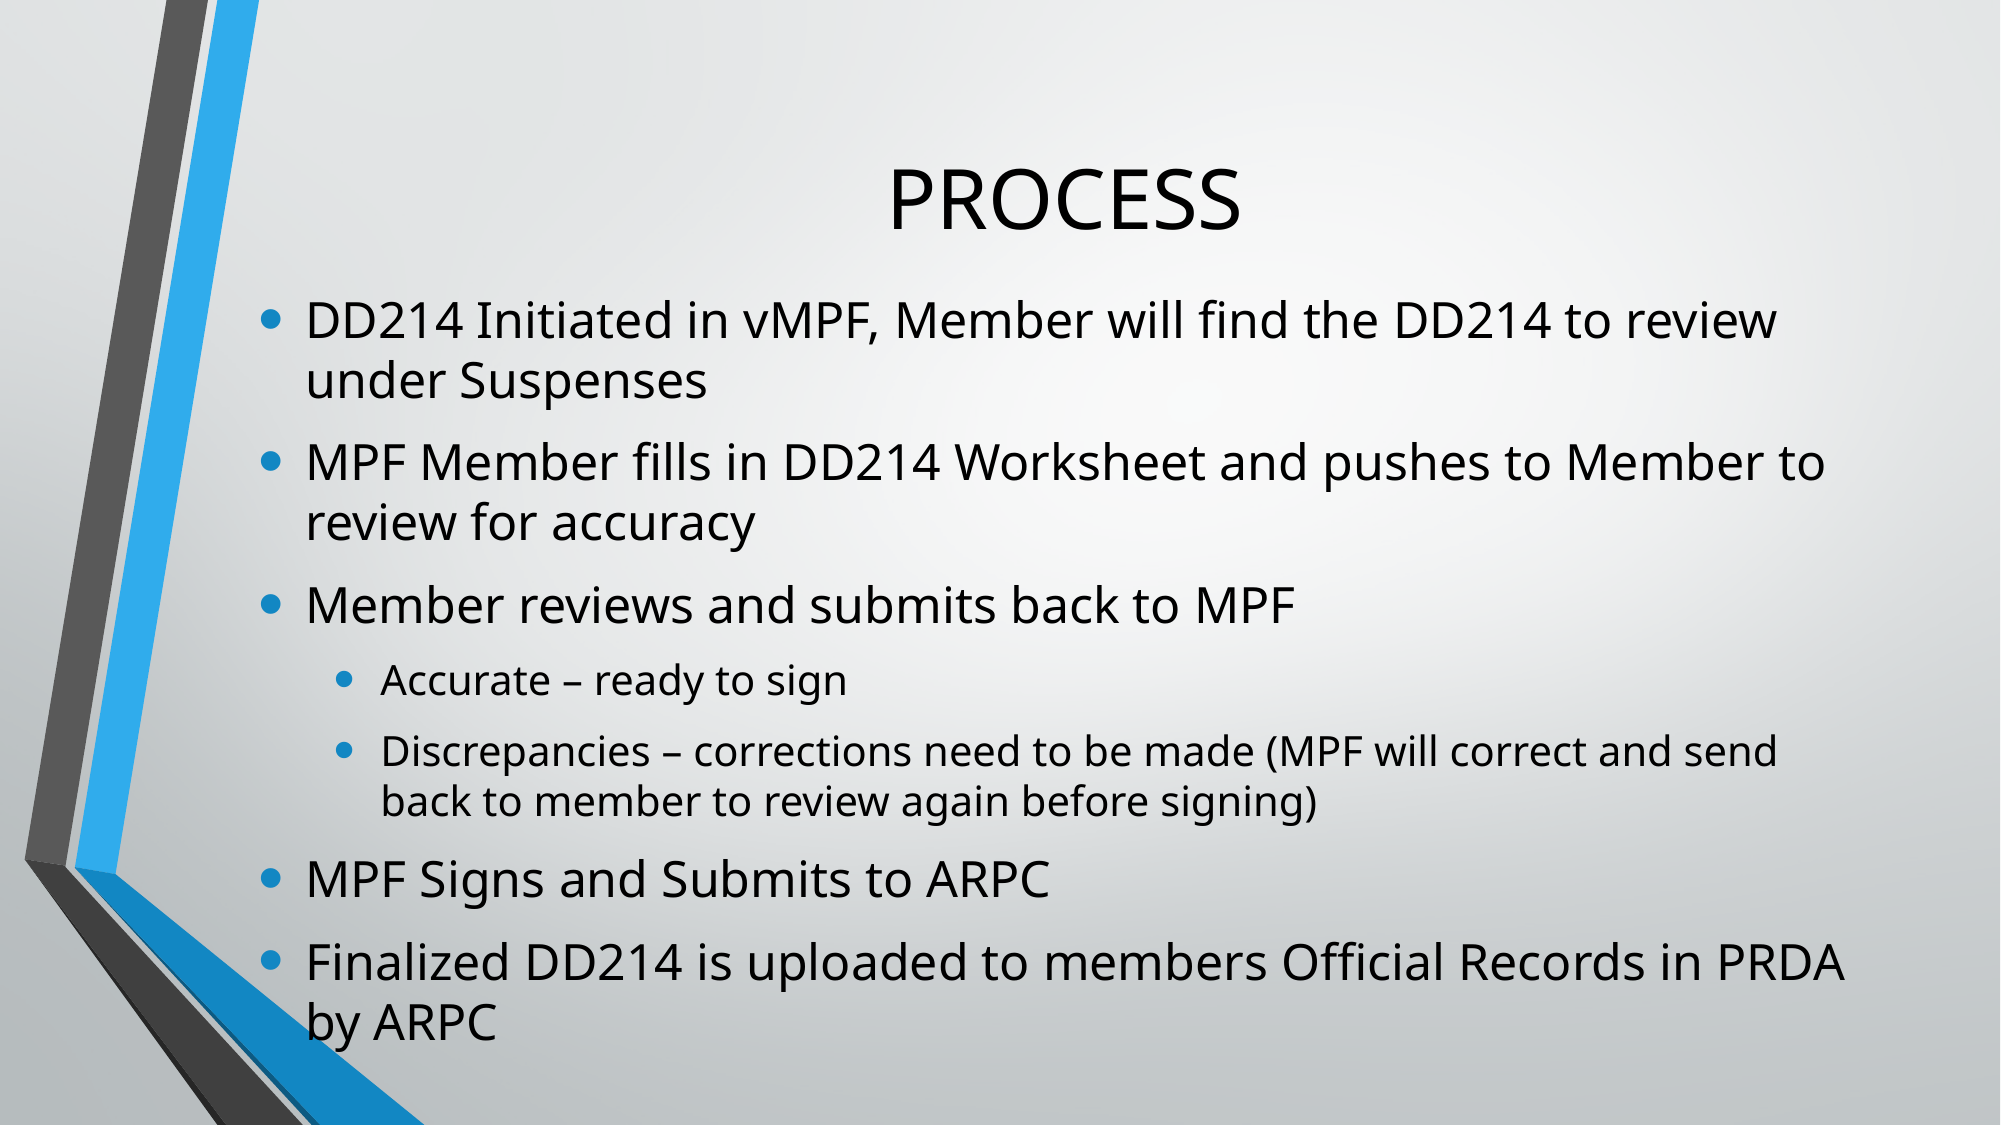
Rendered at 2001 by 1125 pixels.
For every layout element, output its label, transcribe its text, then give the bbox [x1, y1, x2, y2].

title PROCESS [243, 112, 1887, 280]
list DD214 Initiated in vMPF, Member will find the DD214 to review under Suspenses MPF Member fills in DD214 Worksheet and pushes to Member to review for accuracy Member reviews and submits back to MPF Accurate – ready to sign Discrepancies – corrections need to be made (MPF will correct and send back to member to review again before signing) MPF Signs and Submits to ARPC Finalized DD214 is uploaded to members Official Records in PRDA by ARPC [243, 280, 1887, 1096]
